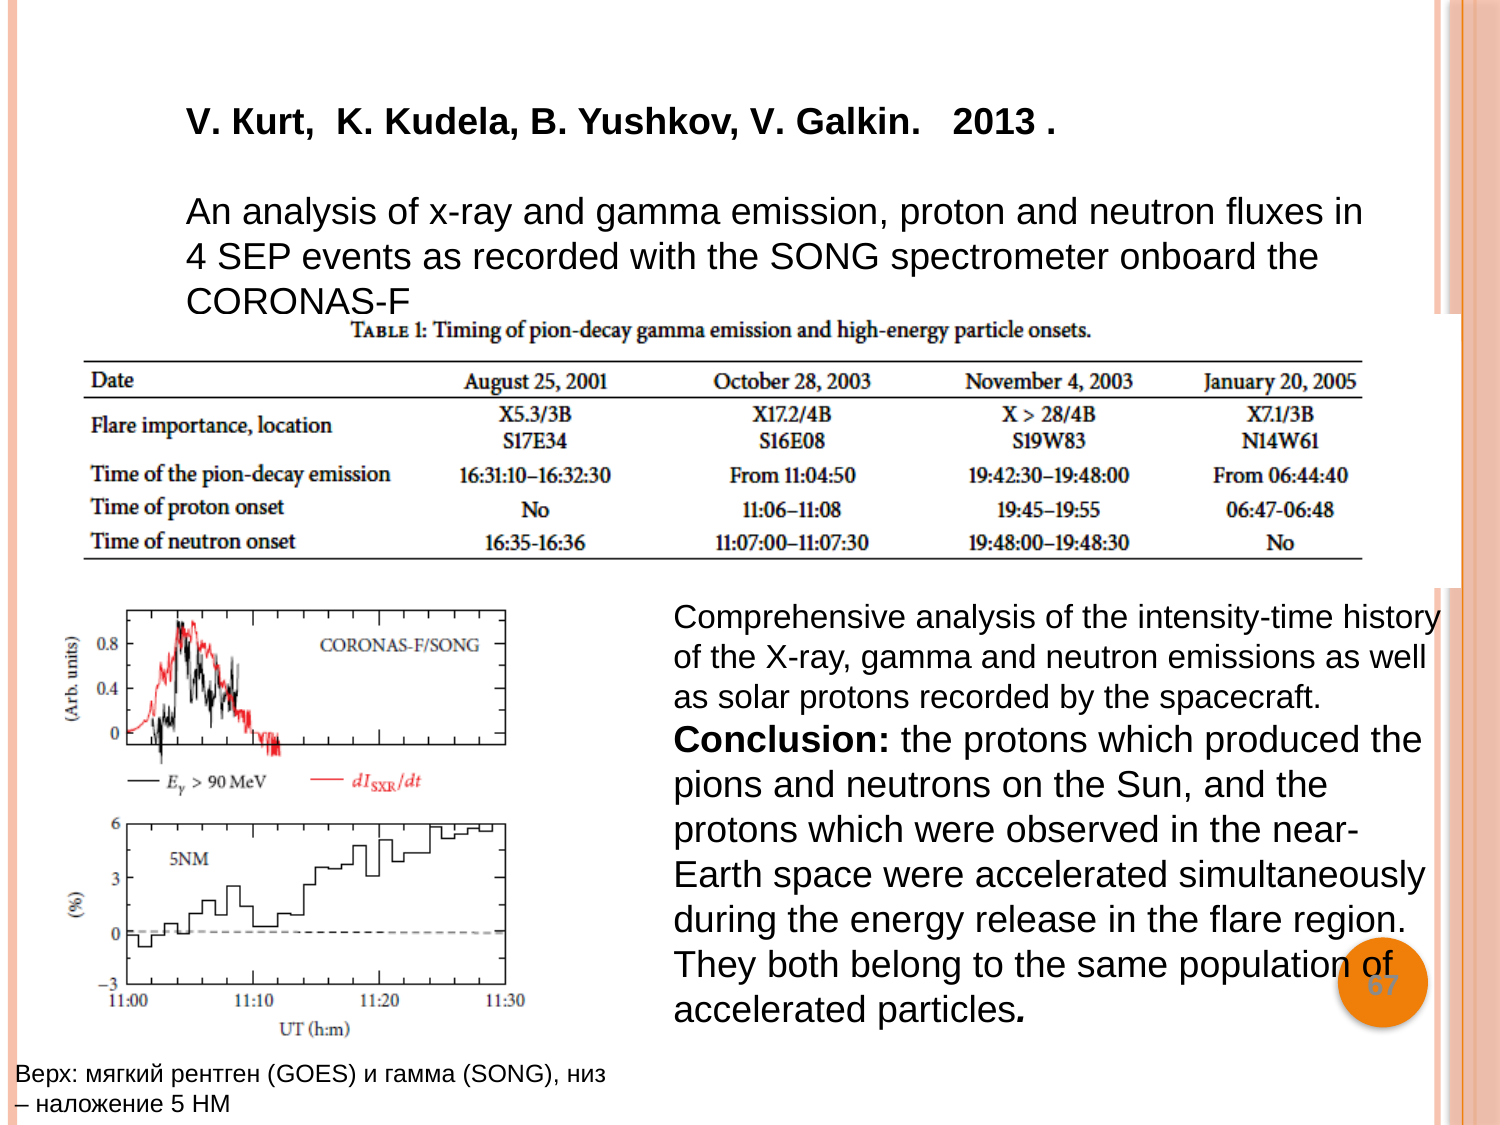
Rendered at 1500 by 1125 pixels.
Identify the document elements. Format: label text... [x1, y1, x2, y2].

text_box V. Кurt, K. Kudela, B. Yushkov, V. Galkin. 2013 . An analysis of x-ray and gamma emission, proton and neutron fluxes in 4 SEP events as recorded with the SONG spectrometer onboard the CORONAS-F [171, 89, 1388, 312]
text_box Comprehensive analysis of the intensity-time history of the X-ray, gamma and neutron emissions as well as solar protons recorded by the spacecraft. Conclusion: the protons which produced the pions and neutrons on the Sun, and the protons which were observed in the near-Earth space were accelerated simultaneously during the energy release in the flare region. They both belong to the same population of accelerated particles. [658, 595, 1461, 1038]
slide_number 67 [1333, 940, 1434, 1027]
picture [34, 314, 1462, 1051]
text_box Верх: мягкий рентген (GOES) и гамма (SONG), низ – наложение 5 НМ [0, 1050, 632, 1125]
